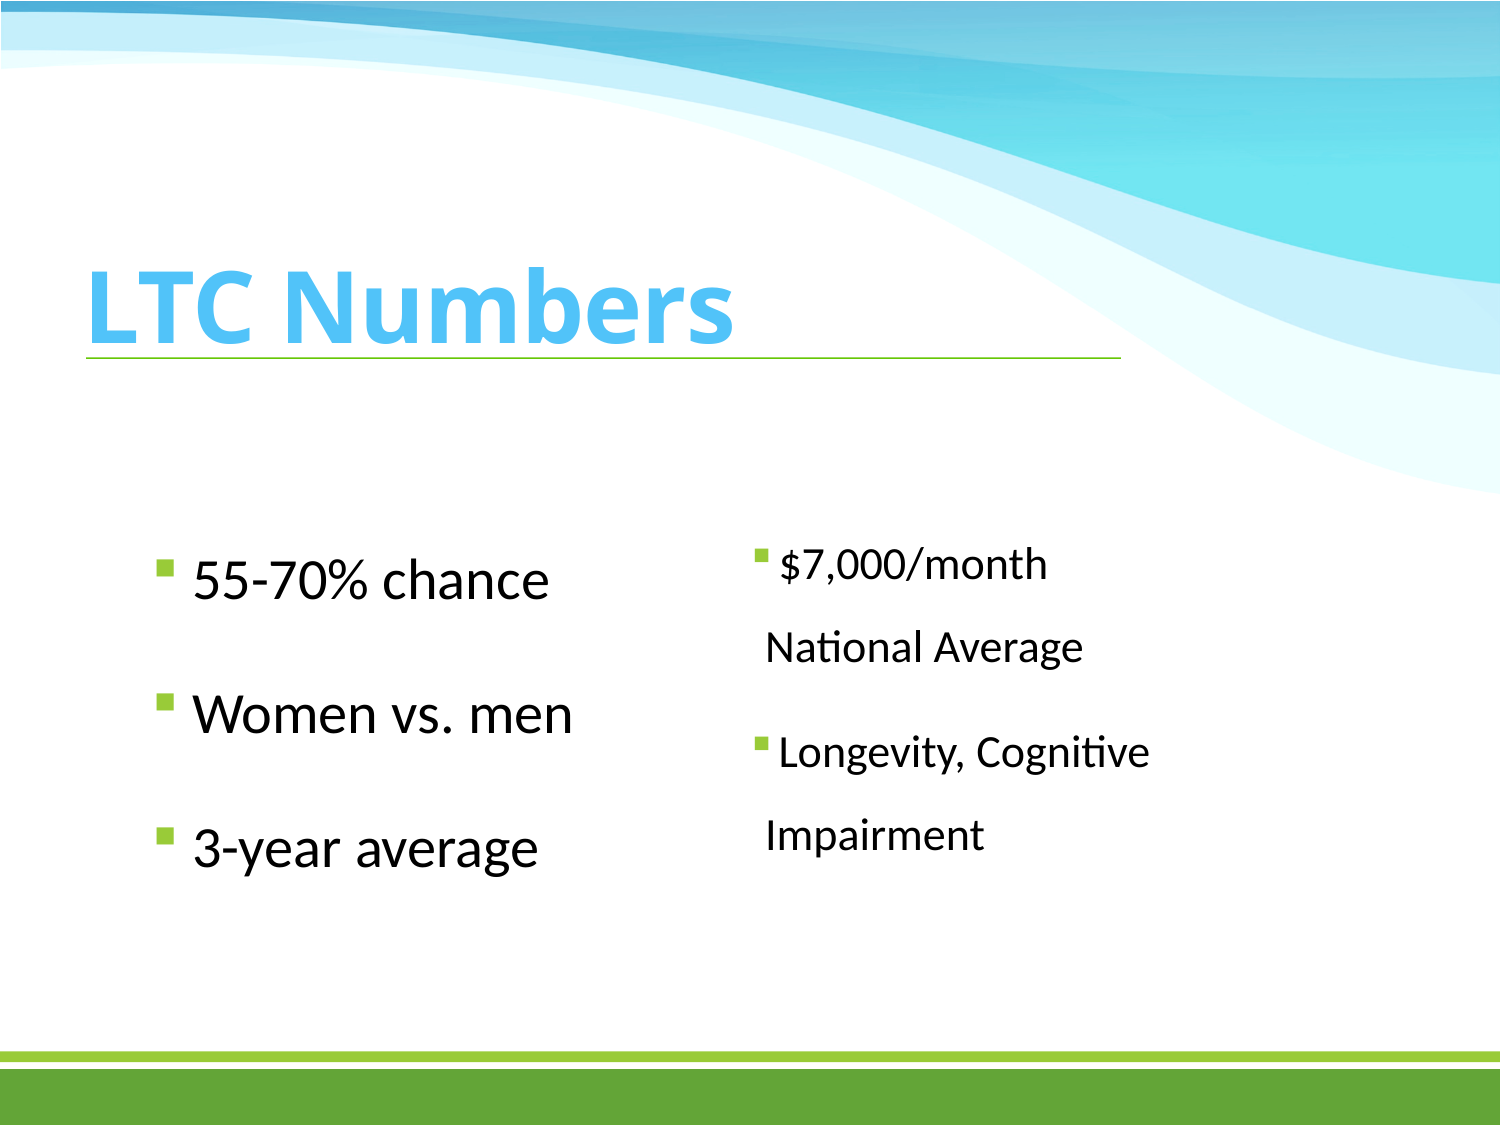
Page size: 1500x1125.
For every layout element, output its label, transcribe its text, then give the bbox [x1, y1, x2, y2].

text_box [0, 622, 1500, 1039]
text_box $7,000/month National Average Longevity, Cognitive Impairment [751, 623, 1252, 869]
picture [0, 0, 1500, 617]
text_box 55-70% chance Women vs. men 3-year average [151, 623, 681, 990]
